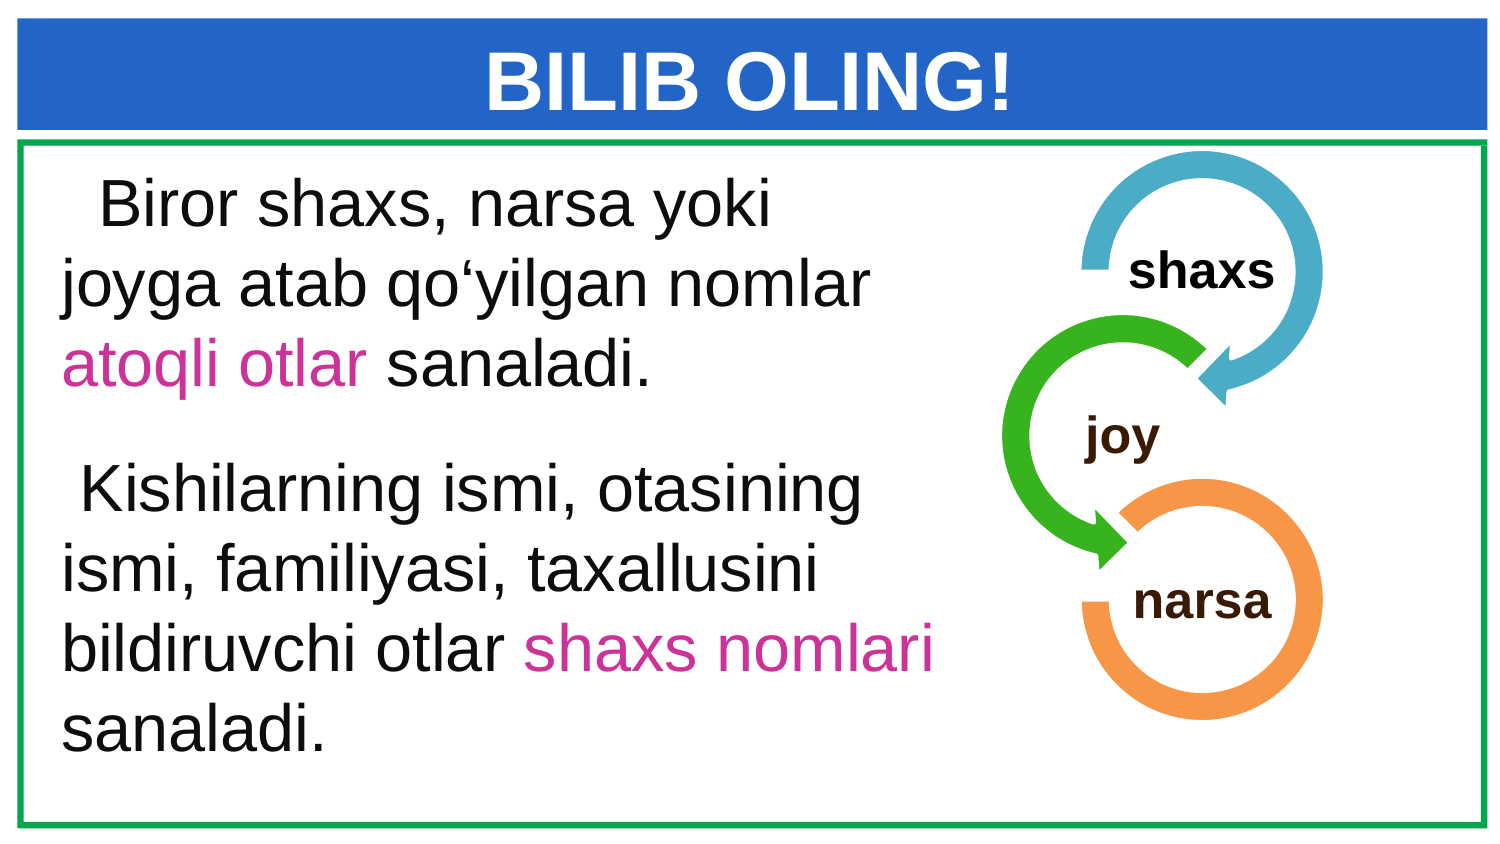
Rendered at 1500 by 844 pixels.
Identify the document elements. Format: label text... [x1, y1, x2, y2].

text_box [894, 92, 1431, 760]
title BILIB OLING! [78, 26, 1422, 128]
list Biror shaxs, narsa yoki joyga atab qo‘yilgan nomlar atoqli otlar sanaladi. Kishilarning ismi, otasining ismi, familiyasi, taxallusini bildiruvchi otlar shaxs nomlari sanaladi. [61, 159, 942, 776]
